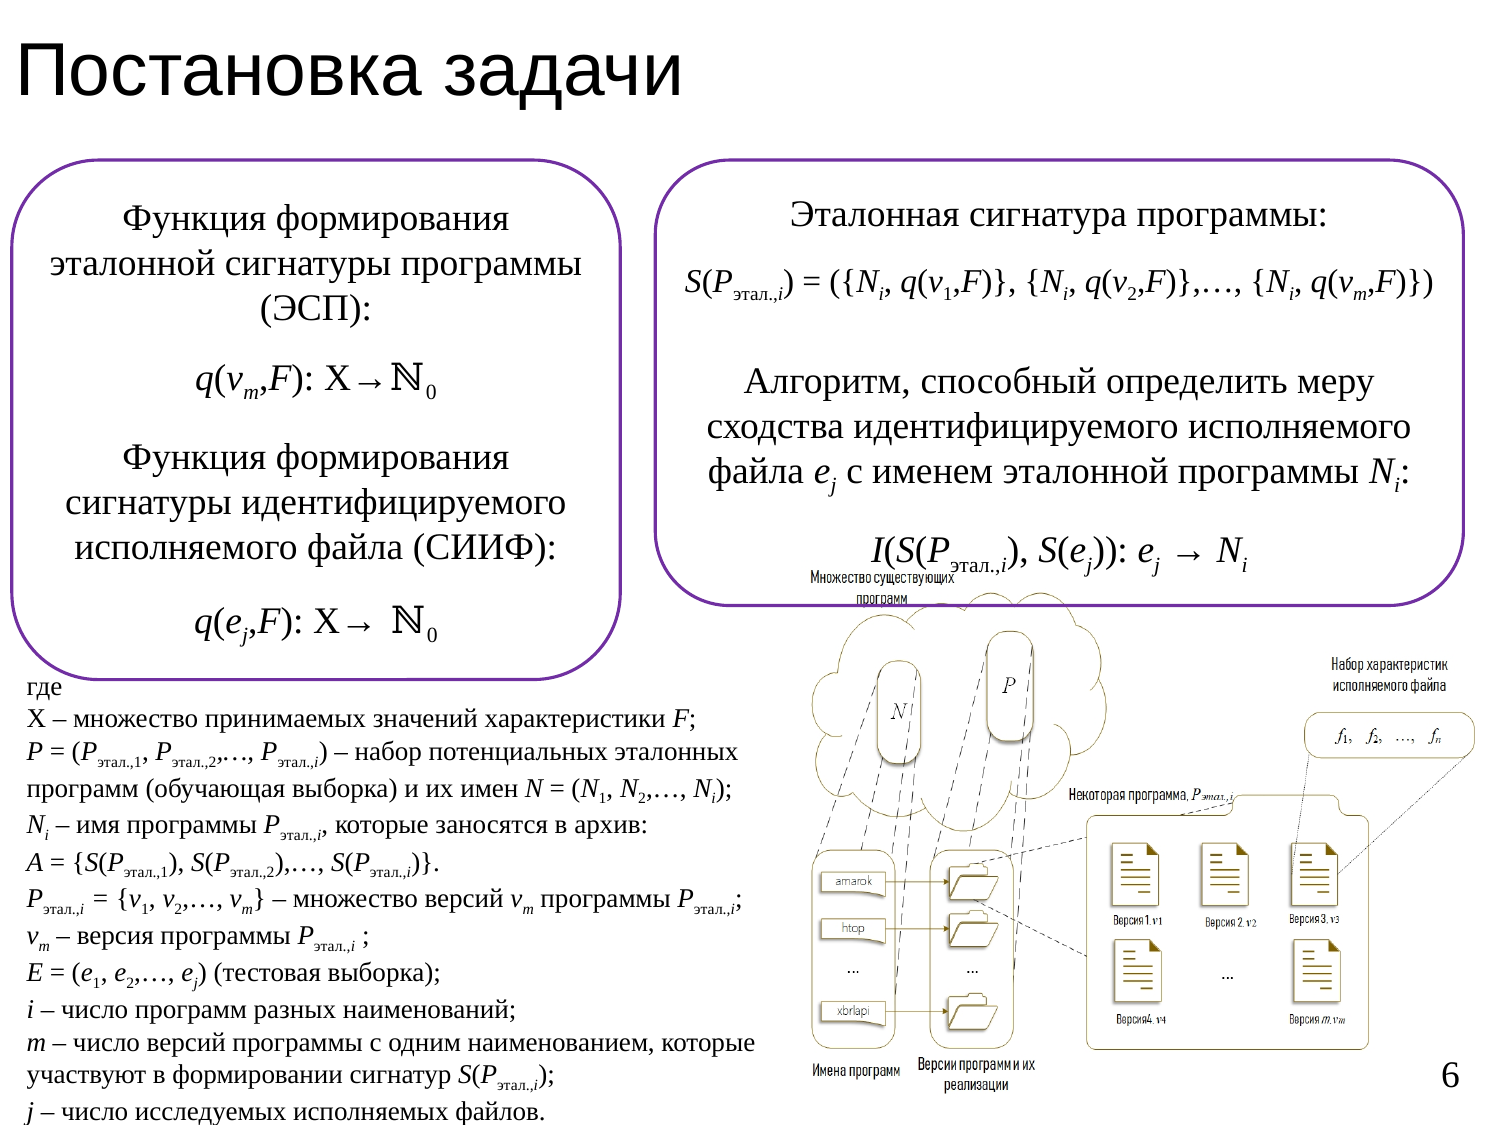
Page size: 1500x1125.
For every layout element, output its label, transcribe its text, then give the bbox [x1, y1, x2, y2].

text_box где X – множество принимаемых значений характеристики F; P = (Pэтал.,1, Pэтал.,2,…, Pэтал.,i) – набор потенциальных эталонных программ (обучающая выборка) и их имен N = (N1, N2,…, Ni); Ni – имя программы Pэтал.,i, которые заносятся в архив: A = {S(Pэтал.,1), S(Pэтал.,2),…, S(Pэтал.,i)}. Pэтал.,i = {v1, v2,…, vm} – множество версий vm программы Pэтал.,i; vm – версия программы Pэтал.,i ; E = (е1, е2,…, еj) (тестовая выборка); i – число программ разных наименований; m – число версий программы с одним наименованием, которые участвуют в формировании сигнатур S(Pэтал.,i); j – число исследуемых исполняемых файлов. [11, 660, 814, 1125]
text_box Эталонная сигнатура программы: S(Pэтал.,i) = ({Ni, q(v1,F)}, {Ni, q(v2,F)},…, {Ni, q(vm,F)}) Алгоритм, способный определить меру сходства идентифицируемого исполняемого файла еj с именем эталонной программы Ni: I(S(Pэтал.,i), S(ej)): еj → Ni [655, 160, 1464, 606]
text_box Функция формирования эталонной сигнатуры программы (ЭСП): q(vm,F): X→ℕ0 Функция формирования сигнатуры идентифицируемого исполняемого файла (СИИФ): q(еj,F): X→ ℕ0 [11, 160, 621, 660]
title Постановка задачи [0, 0, 1294, 180]
picture [801, 560, 1475, 1103]
